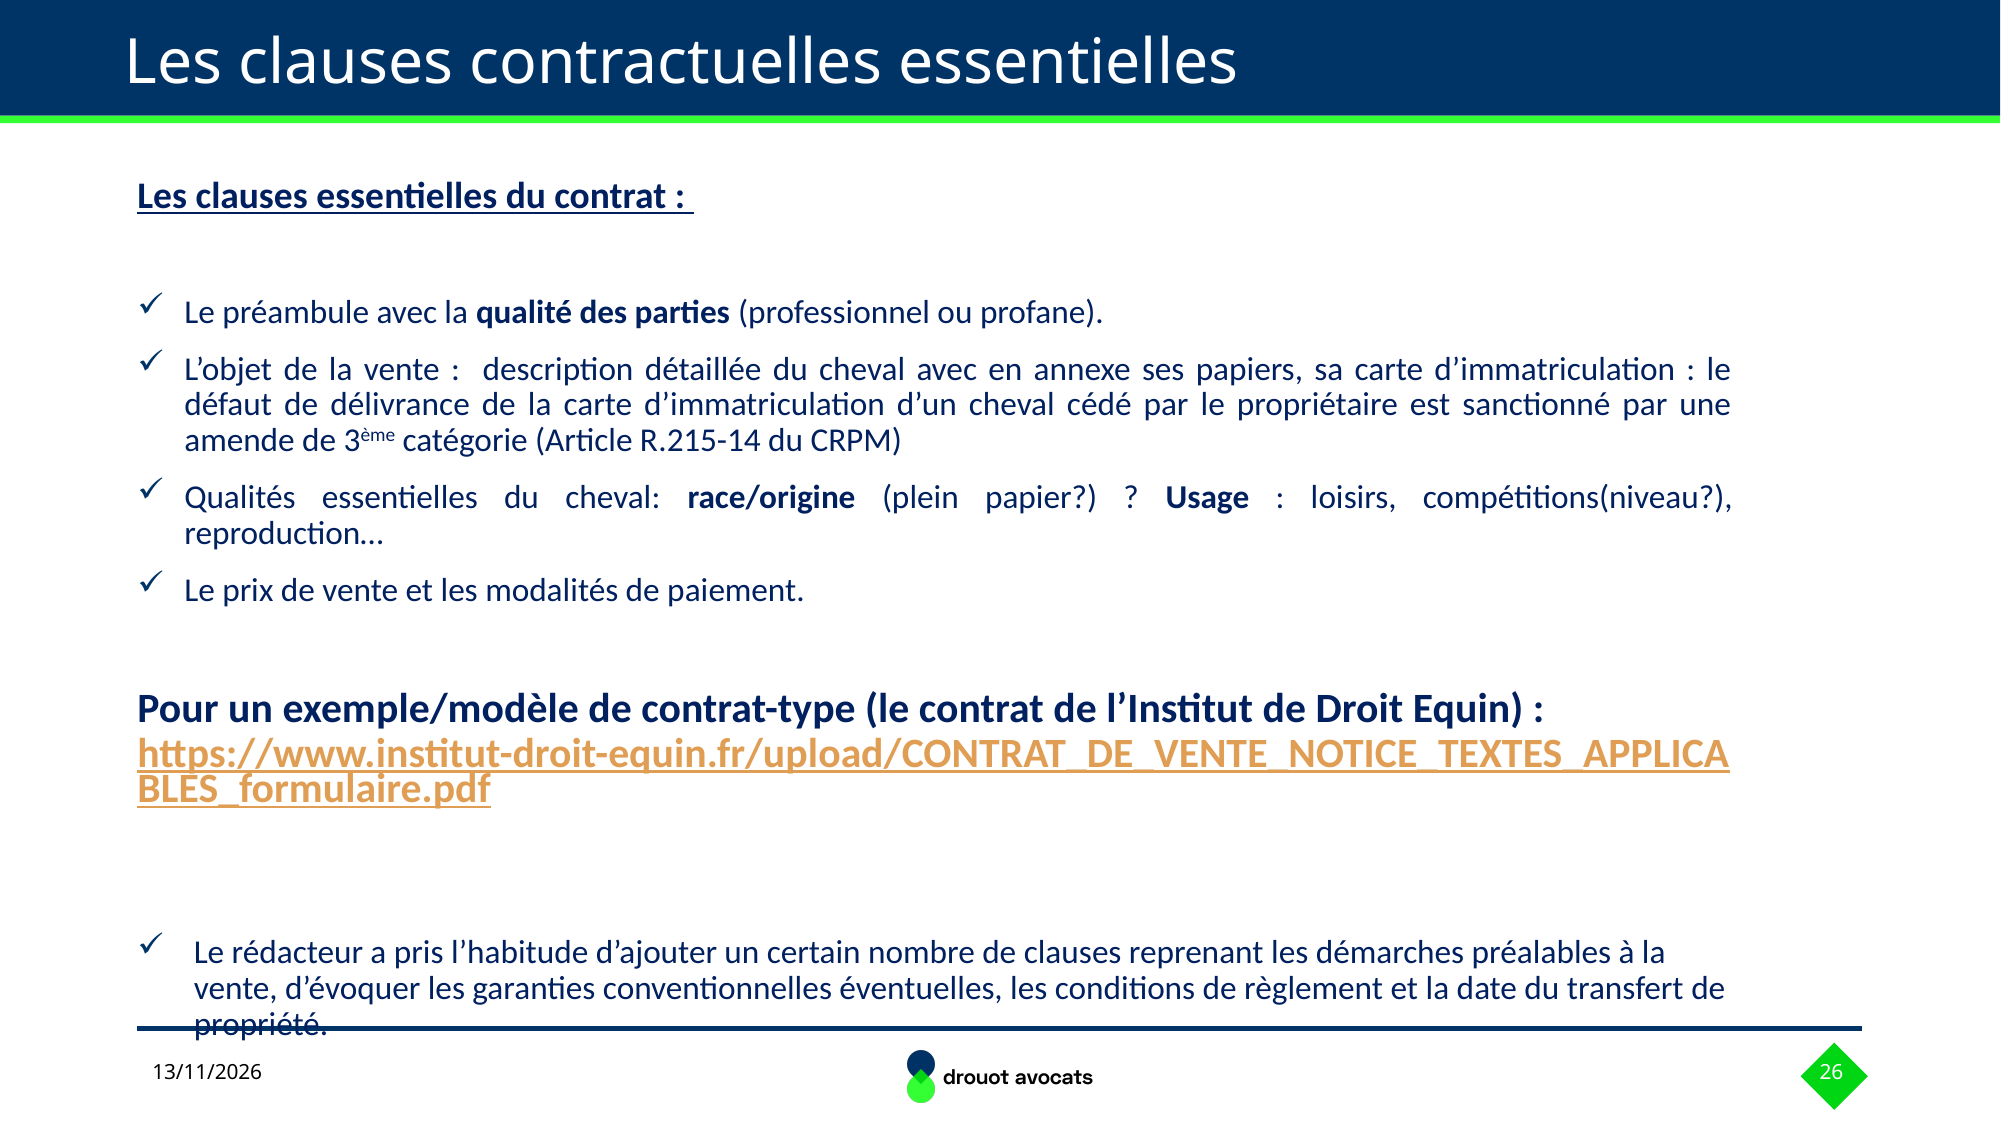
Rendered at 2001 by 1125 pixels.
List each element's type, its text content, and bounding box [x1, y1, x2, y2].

picture [907, 1050, 1093, 1103]
slide_number 26 [1408, 1042, 1859, 1103]
title Les clauses contractuelles essentielles [109, 22, 1835, 75]
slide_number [137, 1042, 588, 1103]
list Les clauses essentielles du contrat : Le préambule avec la qualité des parties (professionnel ou profane). L’objet de la vente : description détaillée du cheval avec en annexe ses papiers, sa carte d’immatriculation : le défaut de délivrance de la carte d’immatriculation d’un cheval cédé par le propriétaire est sanctionné par une amende de 3ème catégorie (Article R.215-14 du CRPM) Qualités essentielles du cheval: race/origine (plein papier?) ? Usage : loisirs, compétitions(niveau?), reproduction… Le prix de vente et les modalités de paiement. Pour un exemple/modèle de contrat-type (le contrat de l’Institut de Droit Equin) : https://www.institut-droit-equin.fr/upload/CONTRAT_DE_VENTE_NOTICE_TEXTES_APPLICABLES_formulaire.pdf Le rédacteur a pris l’habitude d’ajouter un certain nombre de clauses reprenant les démarches préalables à la vente, d’évoquer les garanties conventionnelles éventuelles, les conditions de règlement et la date du transfert de propriété. [137, 169, 1734, 1014]
